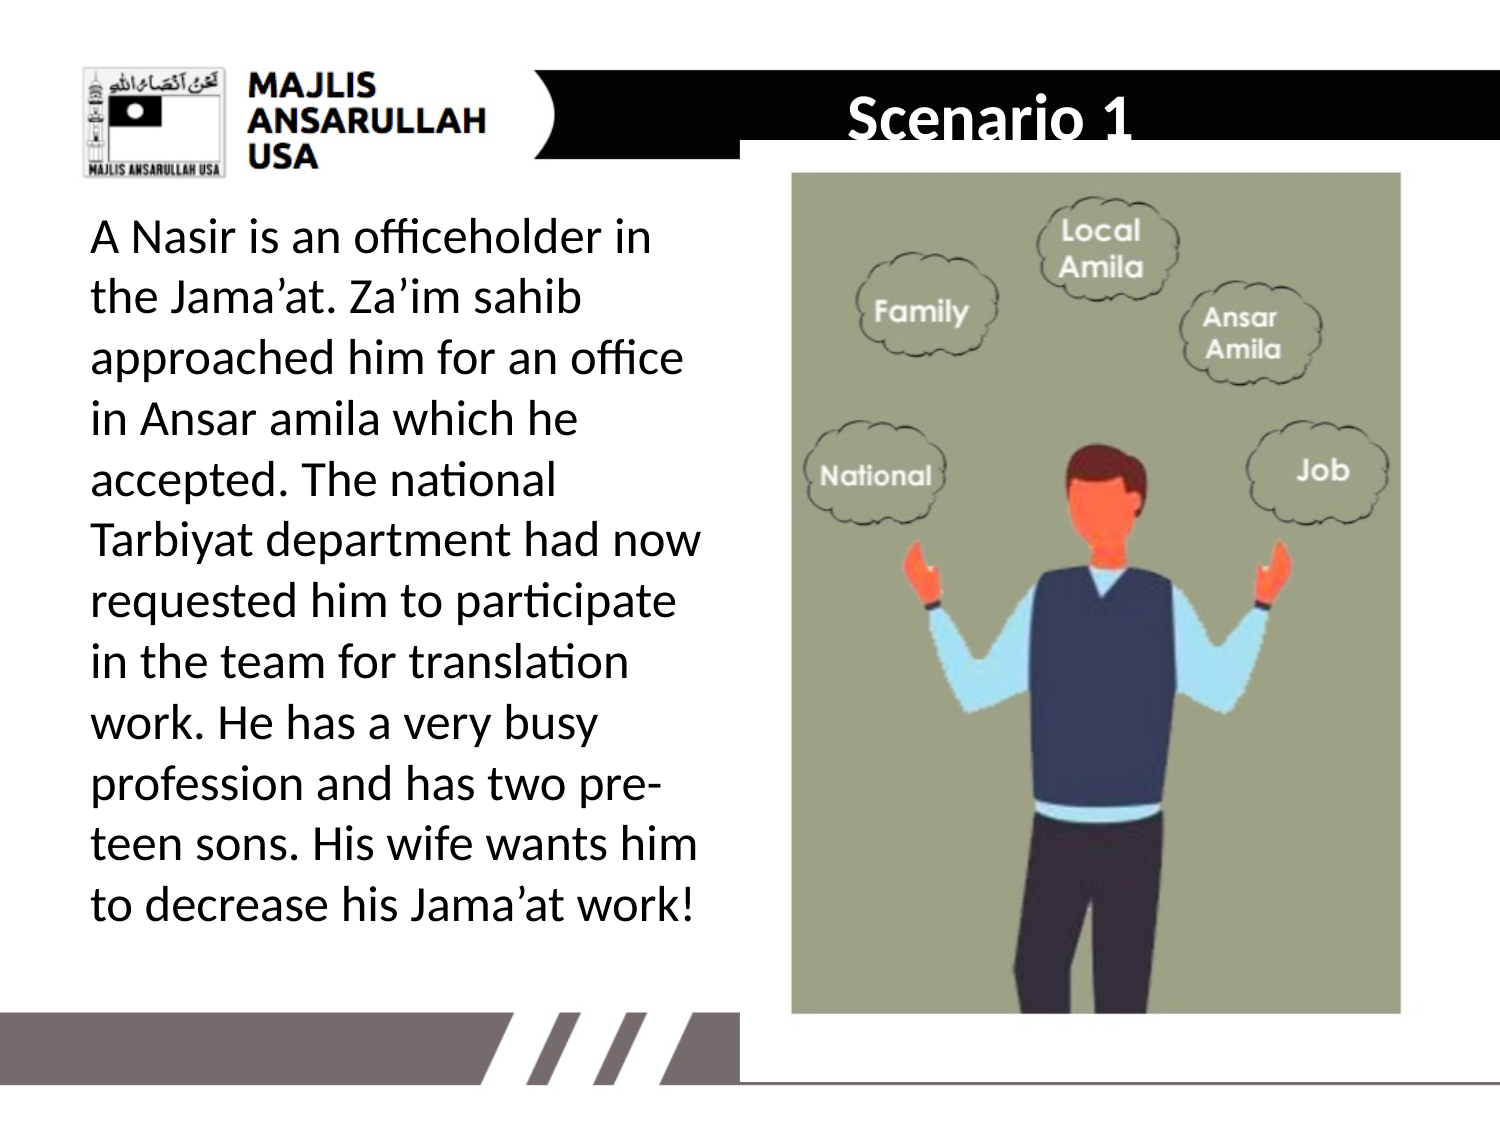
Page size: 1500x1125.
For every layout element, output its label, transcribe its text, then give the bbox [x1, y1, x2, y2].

text_box Scenario 1 [833, 66, 1150, 138]
list A Nasir is an officeholder in the Jama’at. Za’im sahib approached him for an office in Ansar amila which he accepted. The national Tarbiyat department had now requested him to participate in the team for translation work. He has a very busy profession and has two pre-teen sons. His wife wants him to decrease his Jama’at work! [75, 194, 719, 1005]
picture [0, 0, 1500, 1125]
